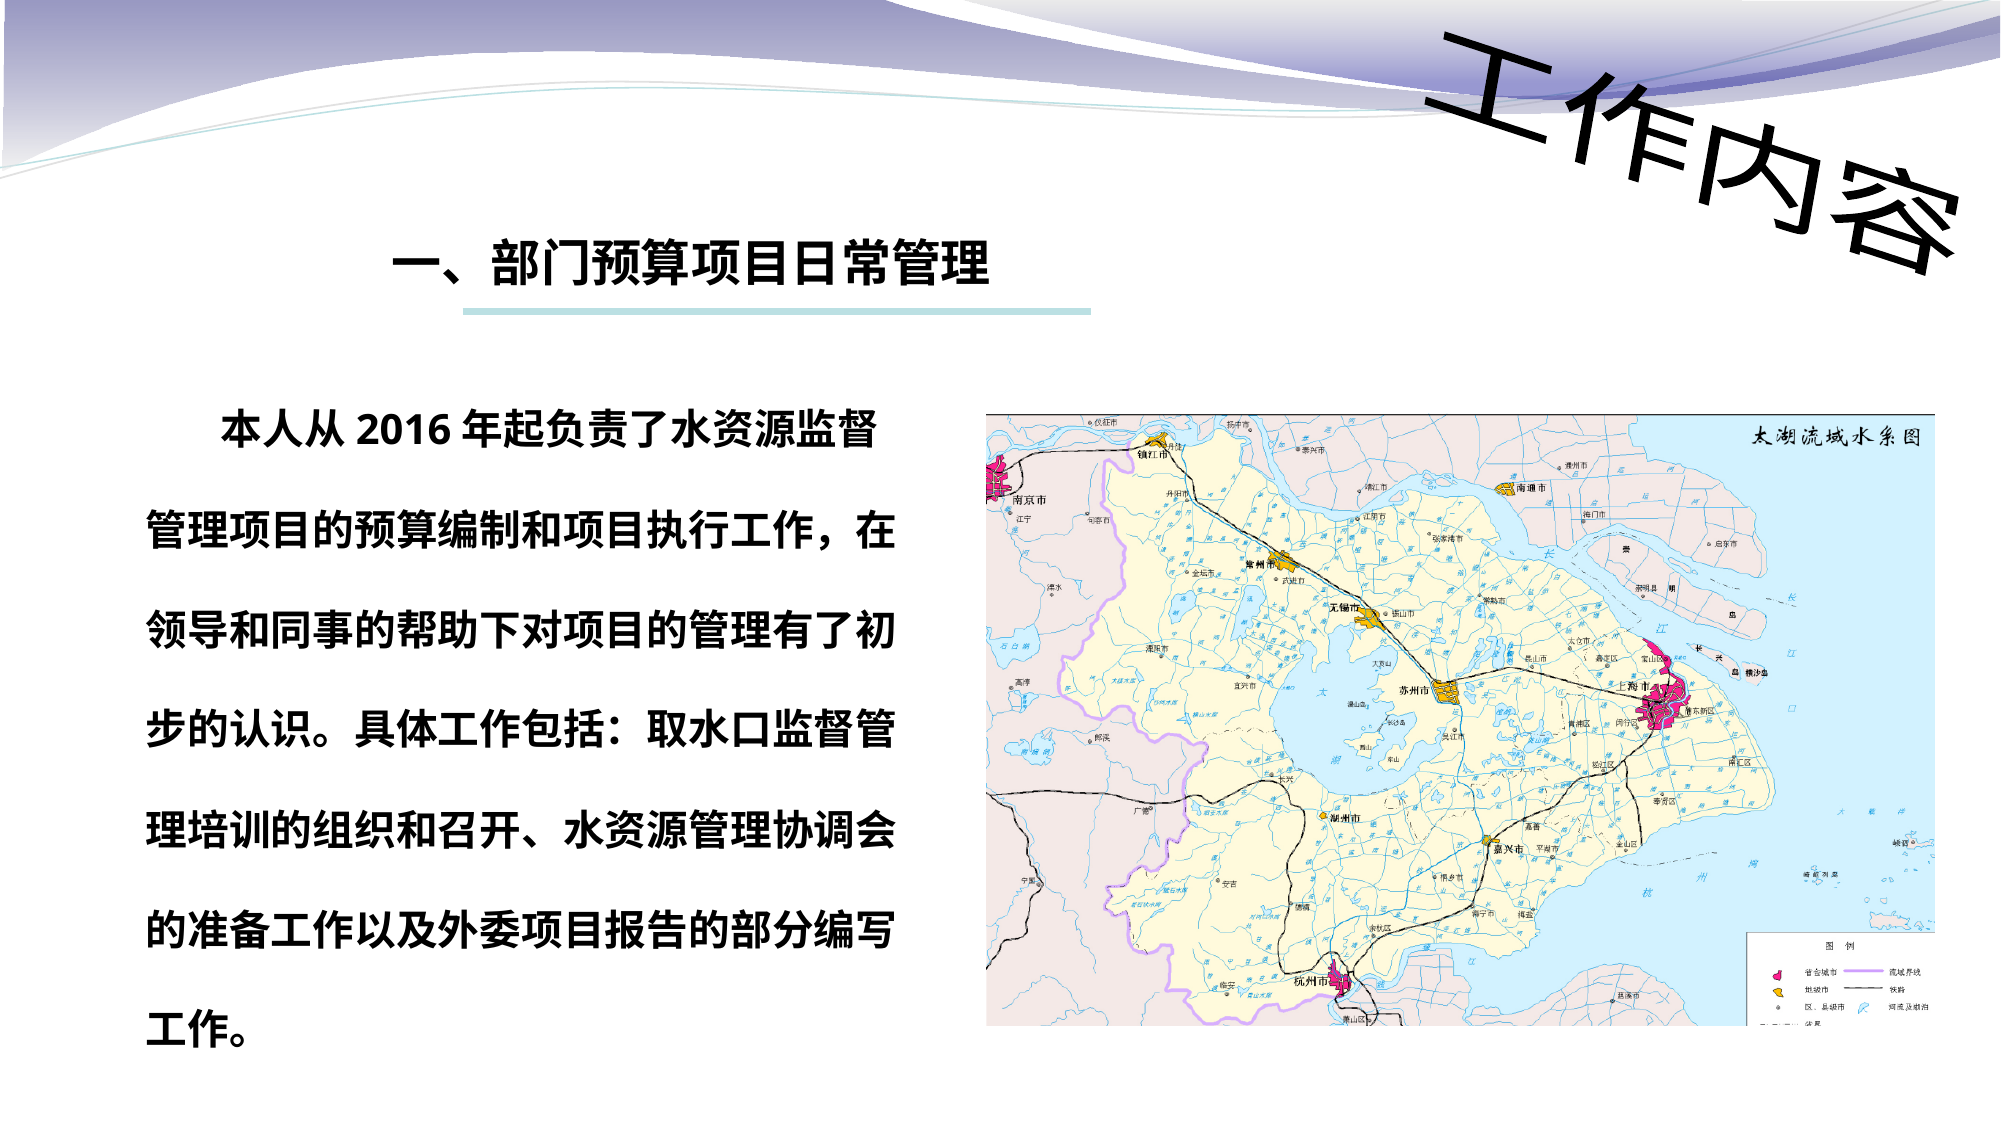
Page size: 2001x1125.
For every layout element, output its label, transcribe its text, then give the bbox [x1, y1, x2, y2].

text_box 本人从2016年起负责了水资源监督管理项目的预算编制和项目执行工作，在领导和同事的帮助下对项目的管理有了初步的认识。具体工作包括：取水口监督管理培训的组织和召开、水资源管理协调会的准备工作以及外委项目报告的部分编写工作。 [130, 345, 936, 1061]
picture [985, 413, 1936, 1026]
text_box 一、部门预算项目日常管理 [376, 223, 1210, 299]
